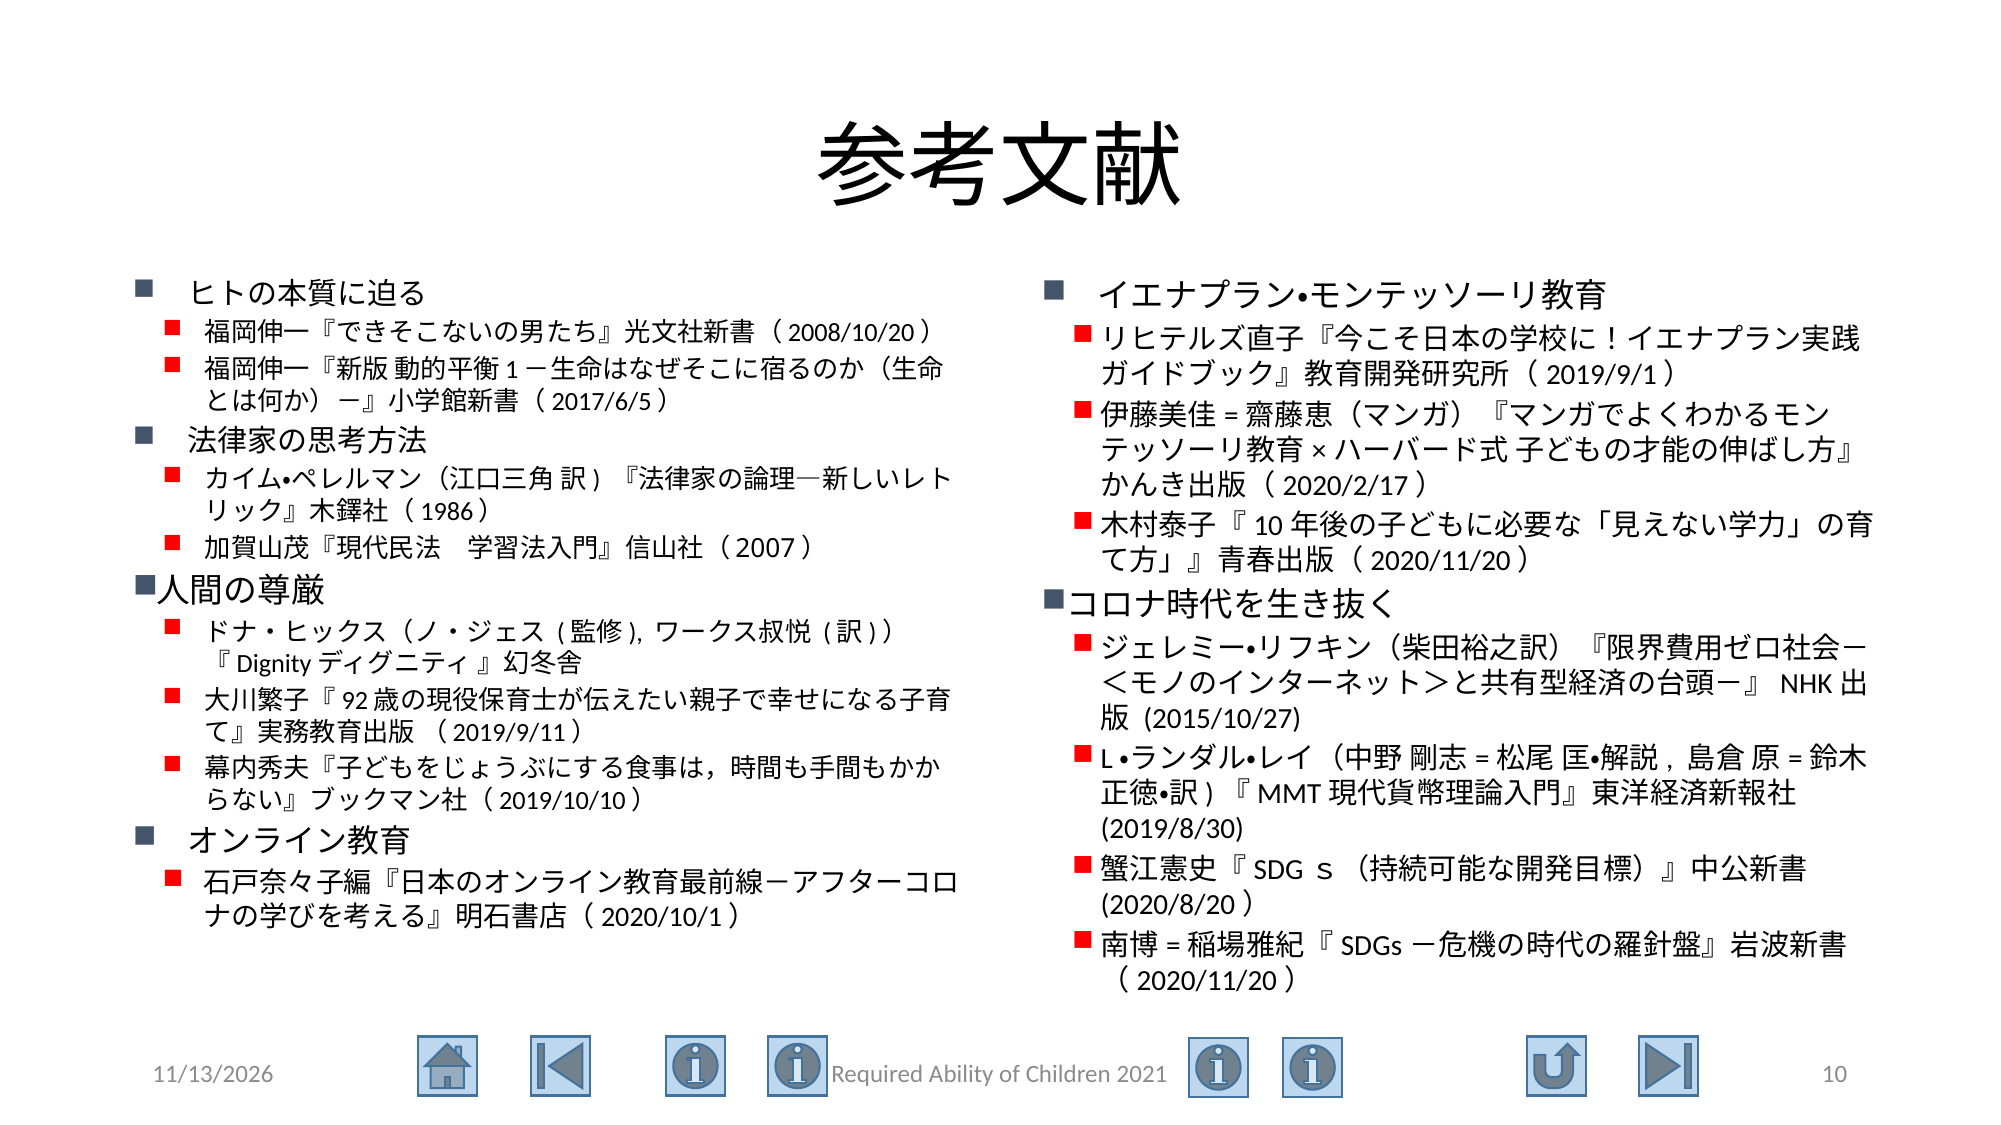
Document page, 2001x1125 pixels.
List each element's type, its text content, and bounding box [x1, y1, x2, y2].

slide_number 10 [1412, 1042, 1863, 1103]
title 参考文献 [137, 59, 1863, 278]
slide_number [137, 1042, 588, 1103]
footer Required Ability of Children 2021 [662, 1042, 1338, 1103]
text_box ヒトの本質に迫る 福岡伸一『できそこないの男たち』光文社新書（2008/10/20） 福岡伸一『新版 動的平衡1－生命はなぜそこに宿るのか（生命とは何か）－』小学館新書（2017/6/5） 法律家の思考方法 カイム・ペレルマン（江口三角 訳) 『法律家の論理―新しいレトリック』木鐸社（1986） 加賀山茂『現代民法 学習法入門』信山社（2007） 人間の尊厳 ドナ・ヒックス（ノ・ジェス (監修), ワークス叔悦 (訳)）『Dignityディグニティ 』幻冬舎 大川繁子『92歳の現役保育士が伝えたい親子で幸せになる子育て』実務教育出版 （2019/9/11） 幕内秀夫『子どもをじょうぶにする食事は，時間も手間もかからない』ブックマン社（2019/10/10） オンライン教育 石戸奈々子編『日本のオンライン教育最前線－アフターコロナの学びを考える』明石書店（2020/10/1） [118, 267, 975, 954]
text_box イエナプラン・モンテッソーリ教育 リヒテルズ直子『今こそ日本の学校に！イエナプラン実践ガイドブック』教育開発研究所（2019/9/1） 伊藤美佳=齋藤恵（マンガ）『マンガでよくわかるモンテッソーリ教育×ハーバード式 子どもの才能の伸ばし方』かんき出版（2020/2/17） 木村泰子『10年後の子どもに必要な「見えない学力」の育て方」』青春出版（2020/11/20） コロナ時代を生き抜く ジェレミー・リフキン（柴田裕之訳）『限界費用ゼロ社会－＜モノのインターネット＞と共有型経済の台頭－』NHK出版 (2015/10/27) L・ランダル・レイ（中野 剛志=松尾 匡・解説, 島倉 原=鈴木 正徳・訳)『MMT現代貨幣理論入門』東洋経済新報社 (2019/8/30) 蟹江憲史『SDGｓ（持続可能な開発目標）』中公新書 (2020/8/20） 南博=稲場雅紀『SDGs－危機の時代の羅針盤』岩波新書（2020/11/20） [1026, 267, 1891, 943]
